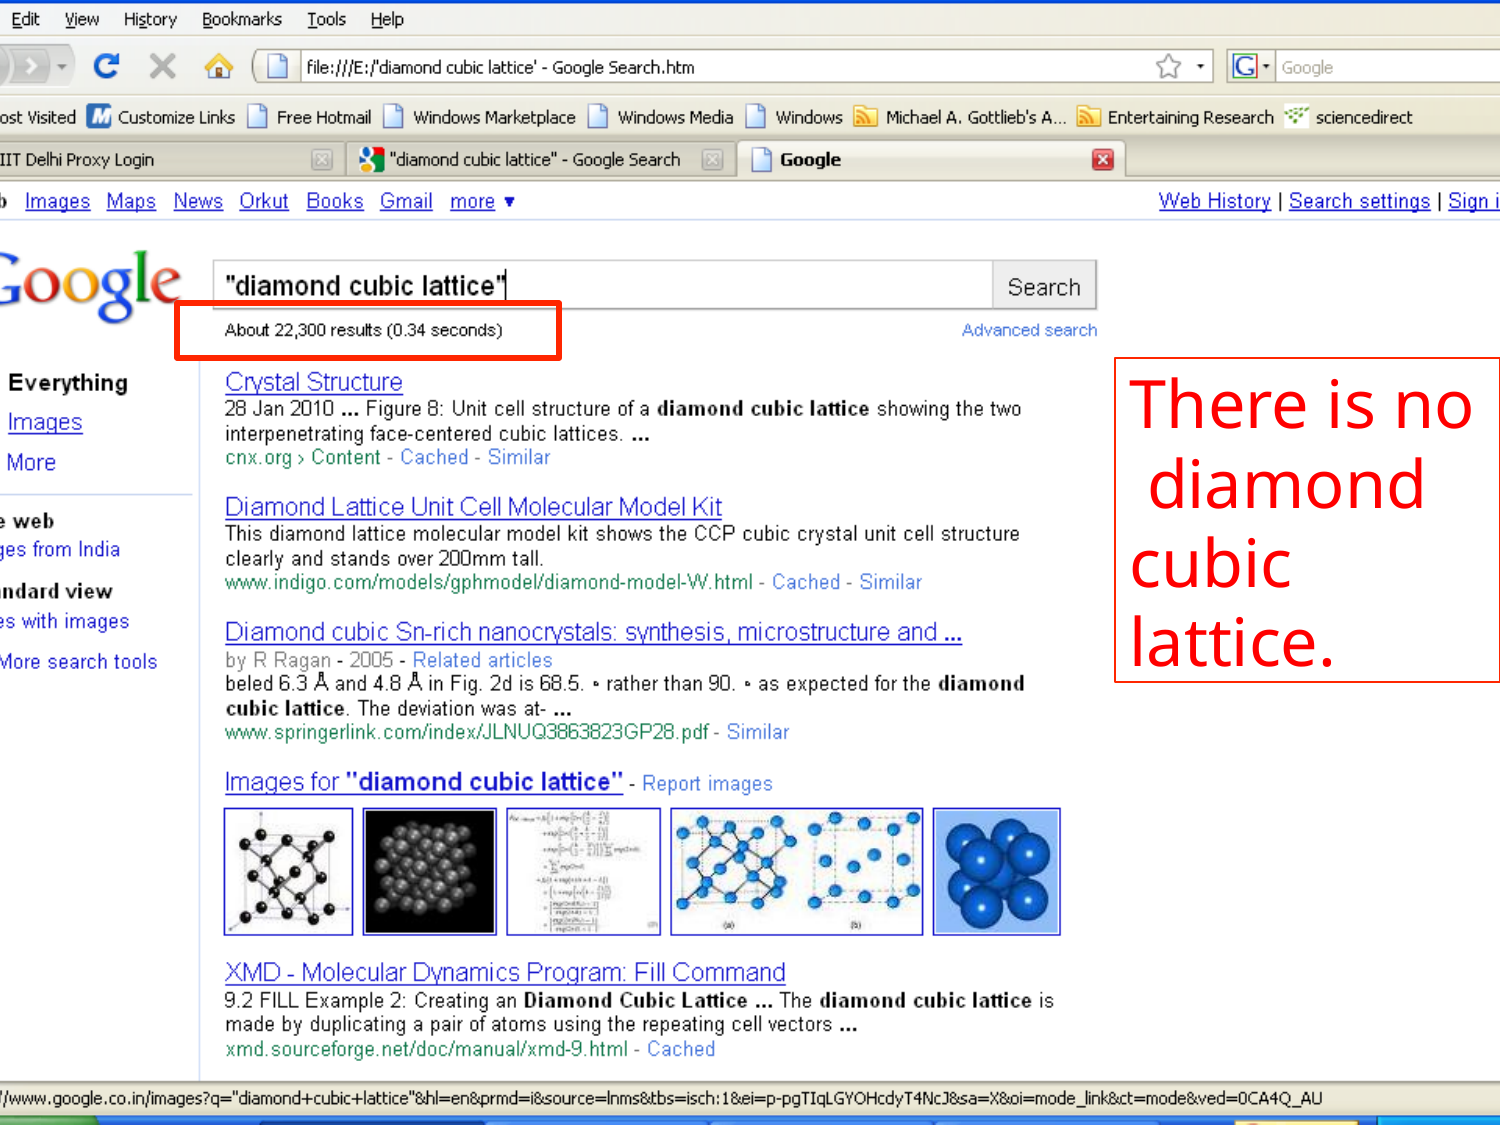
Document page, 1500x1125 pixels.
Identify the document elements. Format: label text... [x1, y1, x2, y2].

title There is no diamond cubic lattice. [1114, 358, 1500, 683]
text_box [0, 0, 1500, 1125]
text_box [177, 303, 560, 358]
